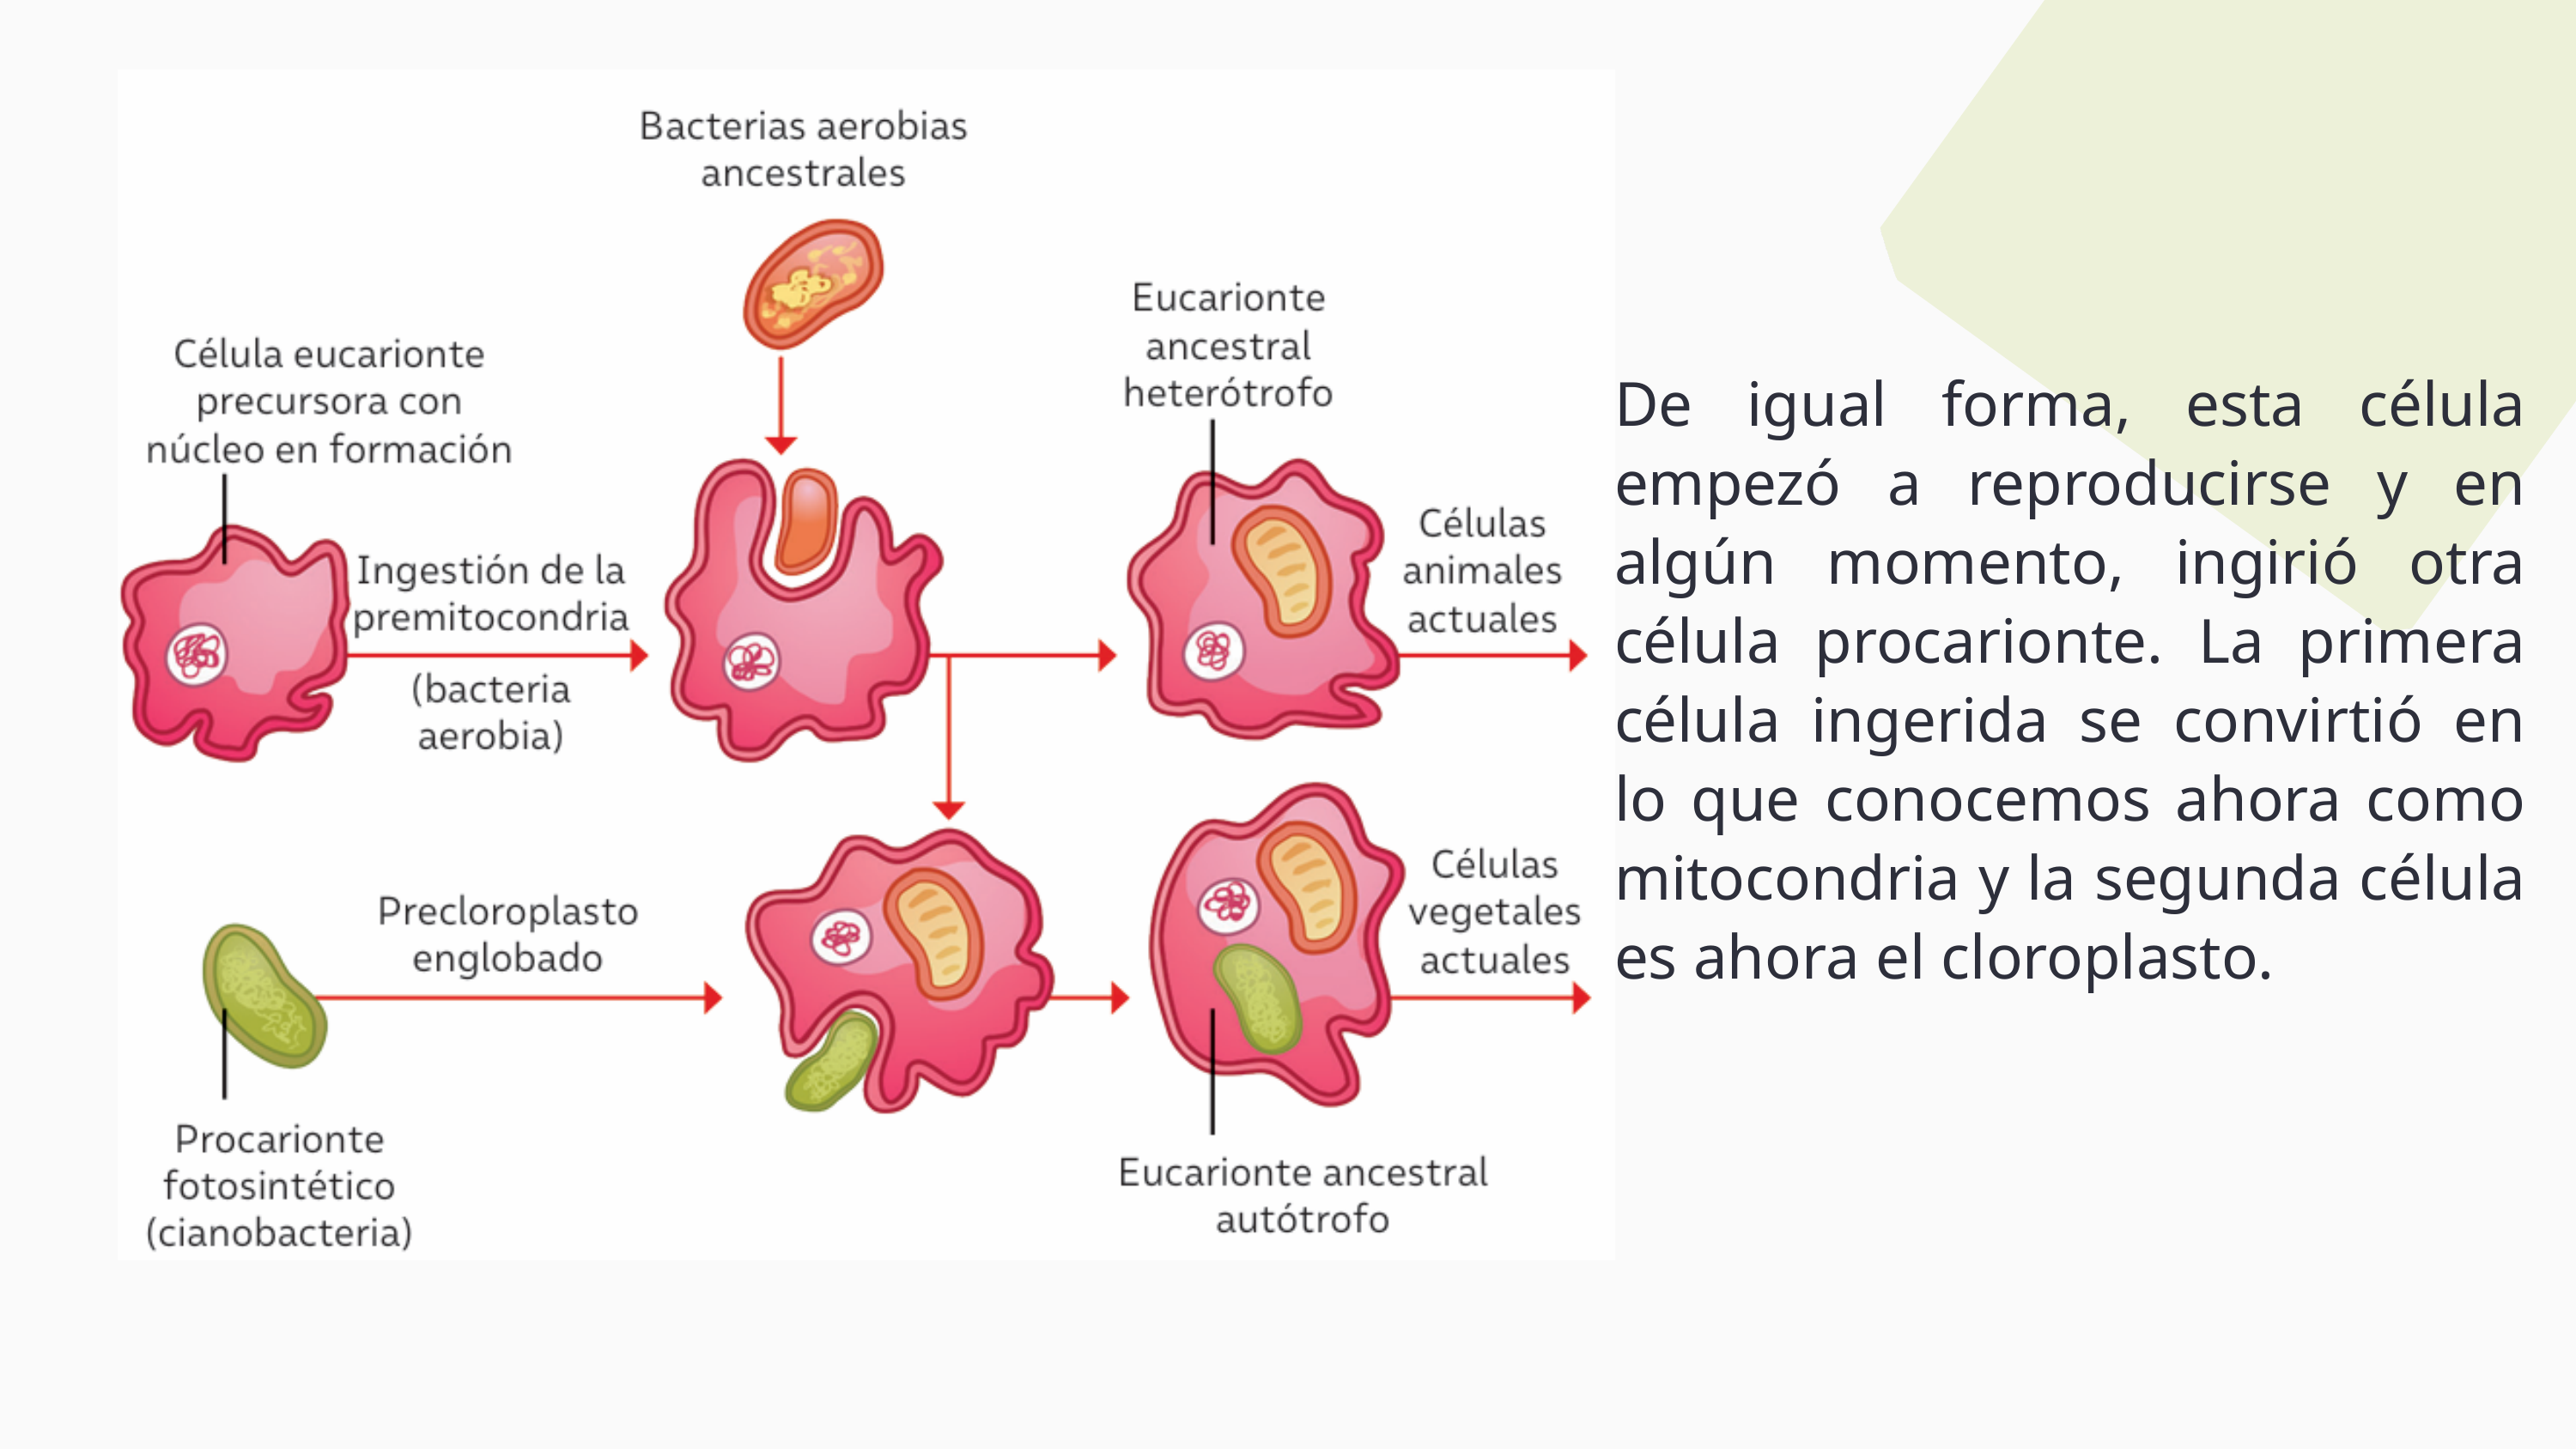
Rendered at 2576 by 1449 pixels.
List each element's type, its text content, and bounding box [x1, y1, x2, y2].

text_box De igual forma, esta célula empezó a reproducirse y en algún momento, ingirió otra célula procarionte. La primera célula ingerida se convirtió en lo que conocemos ahora como mitocondria y la segunda célula es ahora el cloroplasto. [1618, 359, 2527, 991]
picture [118, 69, 1615, 1260]
text_box [1861, 0, 2576, 470]
